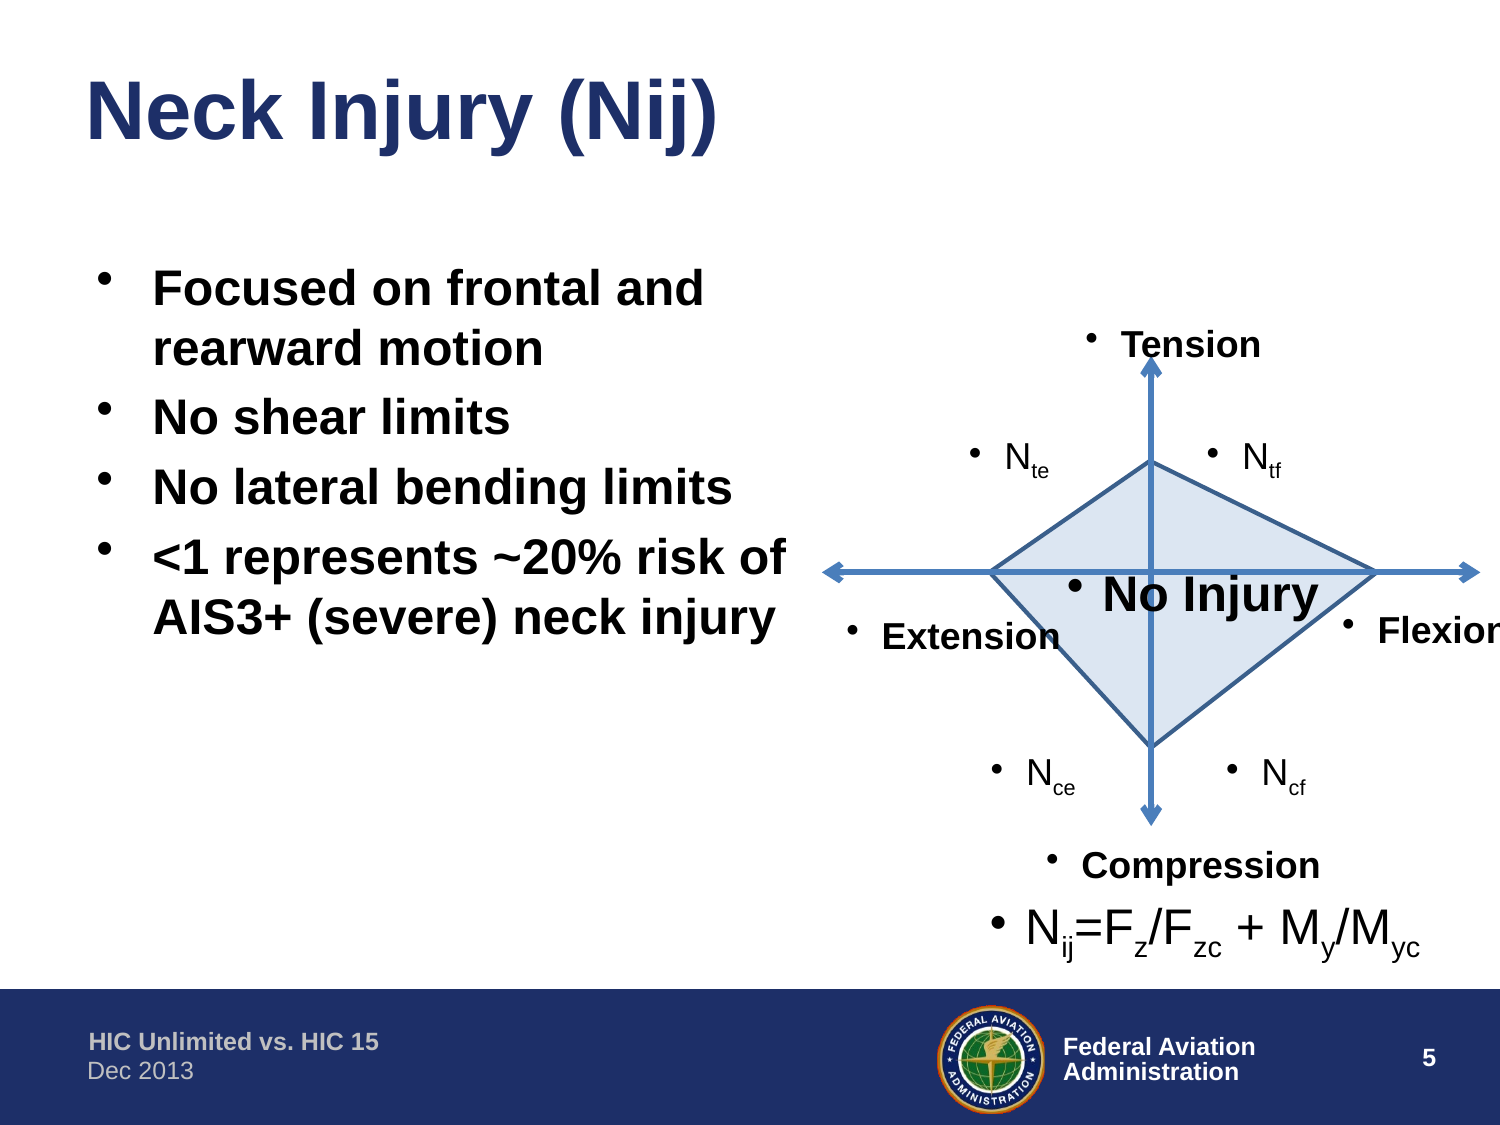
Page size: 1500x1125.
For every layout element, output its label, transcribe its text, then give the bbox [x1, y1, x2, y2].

text_box Nij=Fz/Fzc + My/Myc [975, 903, 1464, 971]
list Focused on frontal and rearward motion No shear limits No lateral bending limits <1 represents ~20% risk of AIS3+ (severe) neck injury [81, 247, 874, 986]
title Neck Injury (Nij) [70, 56, 1461, 157]
picture [936, 1004, 1045, 1114]
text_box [821, 312, 1500, 895]
